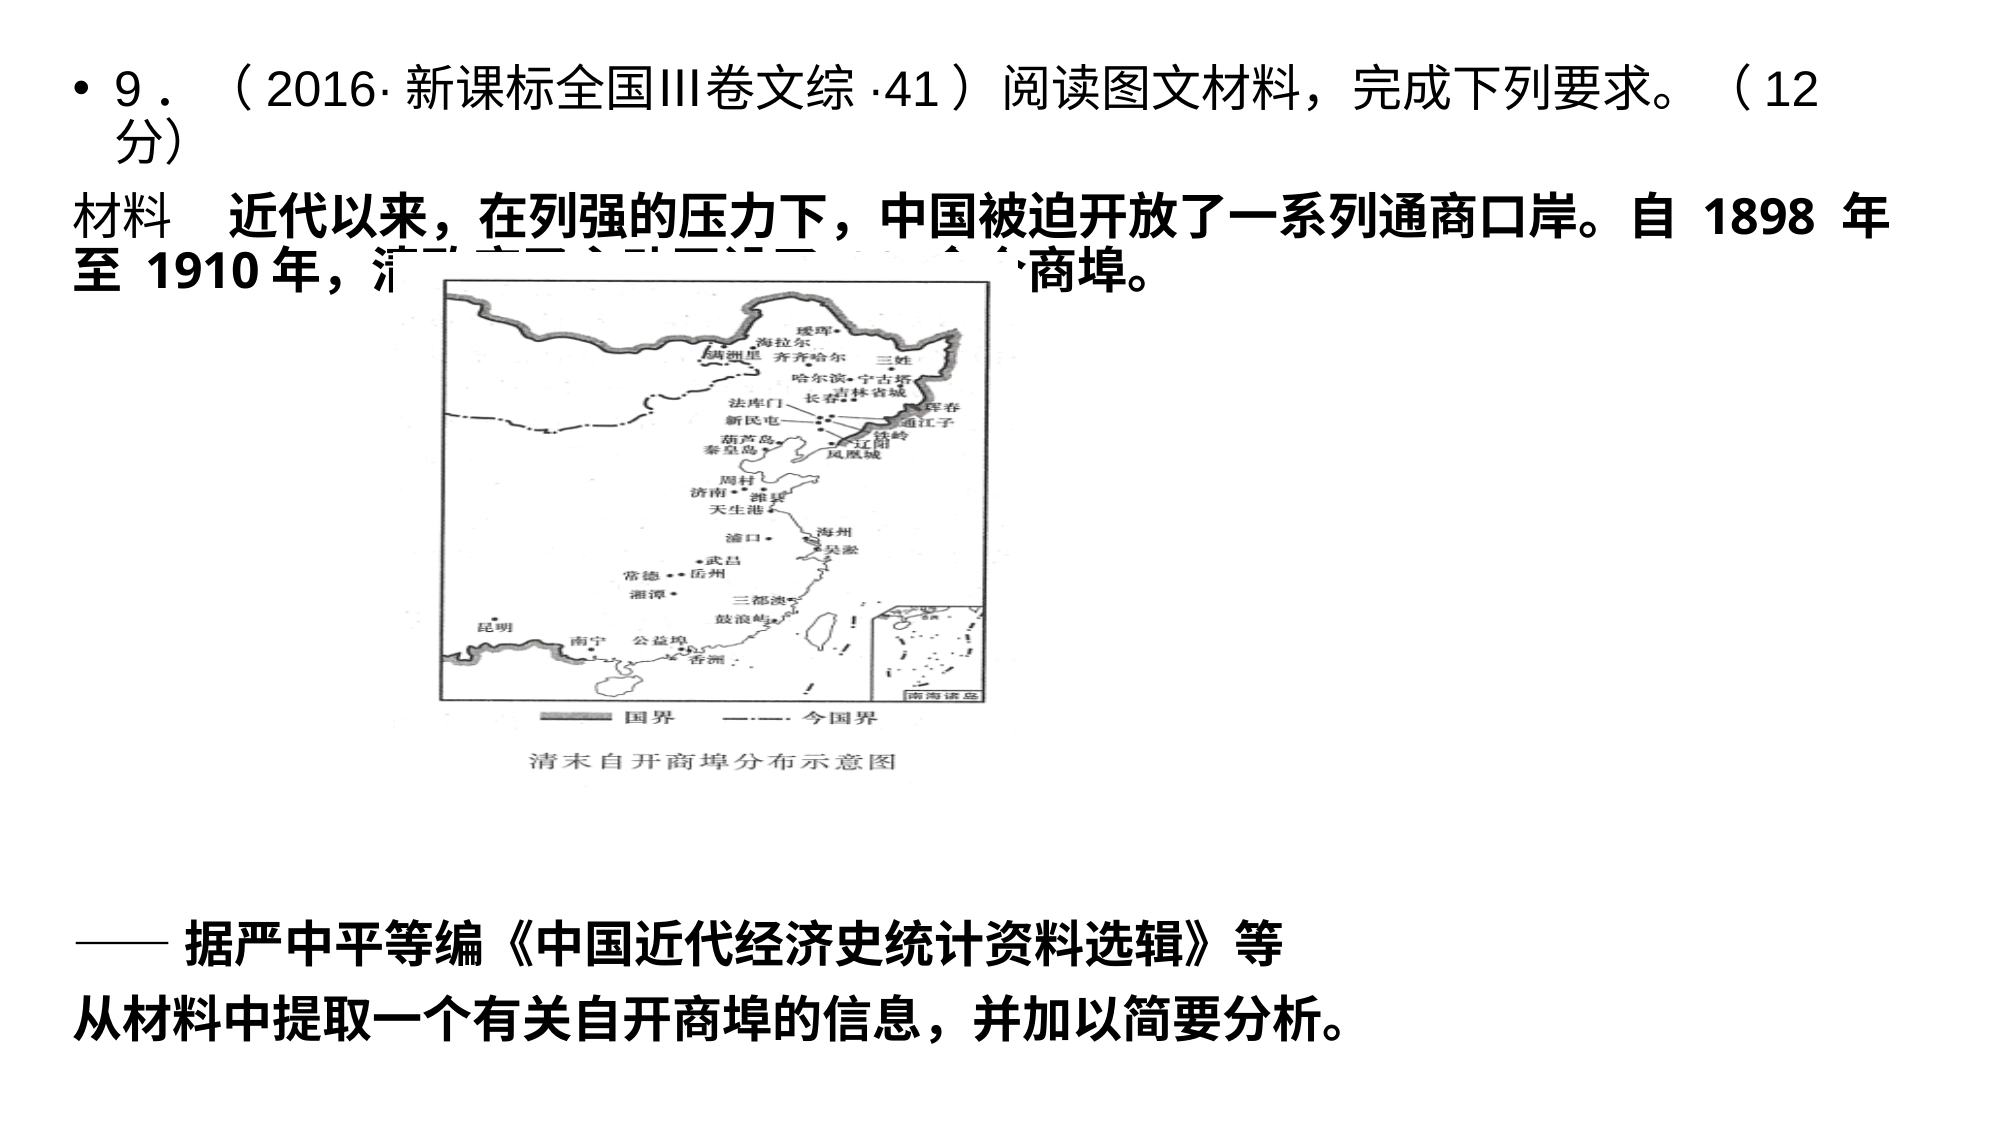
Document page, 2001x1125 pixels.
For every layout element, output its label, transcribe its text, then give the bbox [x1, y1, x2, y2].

list 9．（2016·新课标全国Ⅲ卷文综·41）阅读图文材料，完成下列要求。（12 分） 材料 近代以来，在列强的压力下，中国被迫开放了一系列通商口岸。自 1898 年至 1910年，清政府又主动开设了 30 余个商埠。 ——据严中平等编《中国近代经济史统计资料选辑》等 从材料中提取一个有关自开商埠的信息，并加以简要分析。 [57, 55, 1951, 1063]
picture [393, 252, 1019, 787]
